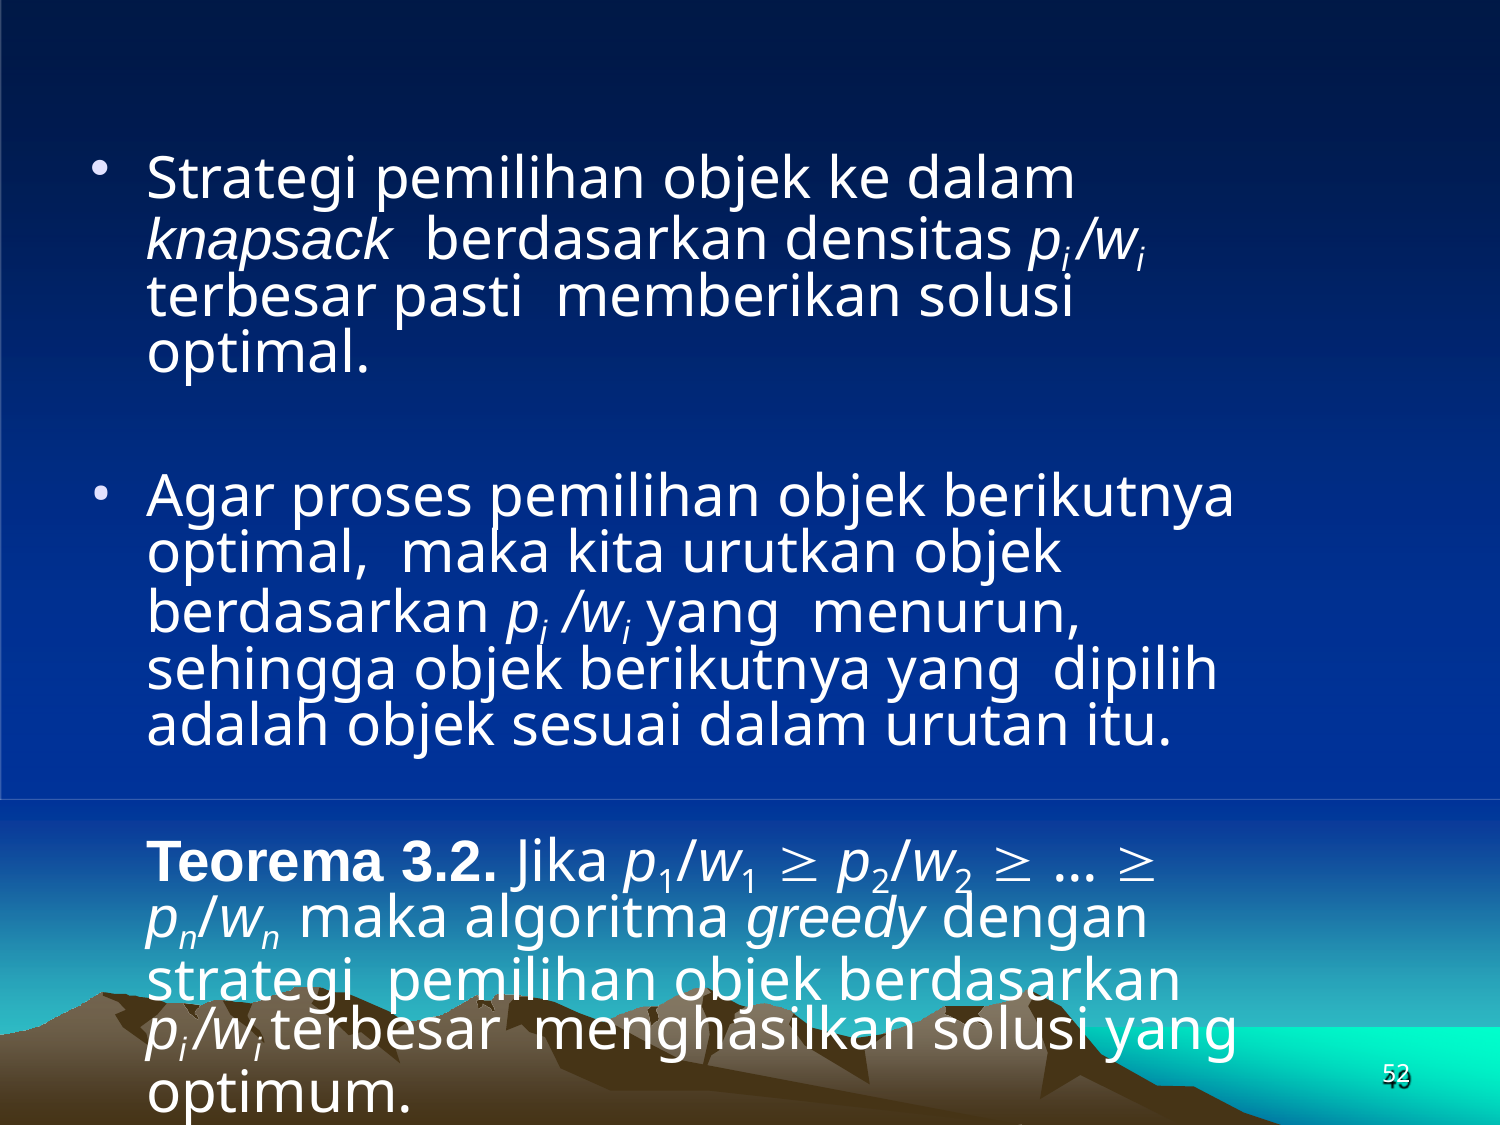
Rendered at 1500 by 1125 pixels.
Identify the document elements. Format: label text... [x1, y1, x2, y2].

picture [0, 0, 1500, 1125]
slide_number 52 [1375, 1119, 1417, 1125]
text_box Strategi pemilihan objek ke dalam knapsack berdasarkan densitas pi /wi terbesar pasti memberikan solusi optimal. Agar proses pemilihan objek berikutnya optimal, maka kita urutkan objek berdasarkan pi /wi yang menurun, sehingga objek berikutnya yang dipilih adalah objek sesuai dalam urutan itu. Teorema 3.2. Jika p1/w1  p2/w2  ...  pn/wn maka algoritma greedy dengan strategi pemilihan objek berdasarkan pi /wi terbesar menghasilkan solusi yang optimum. [79, 138, 1401, 1125]
